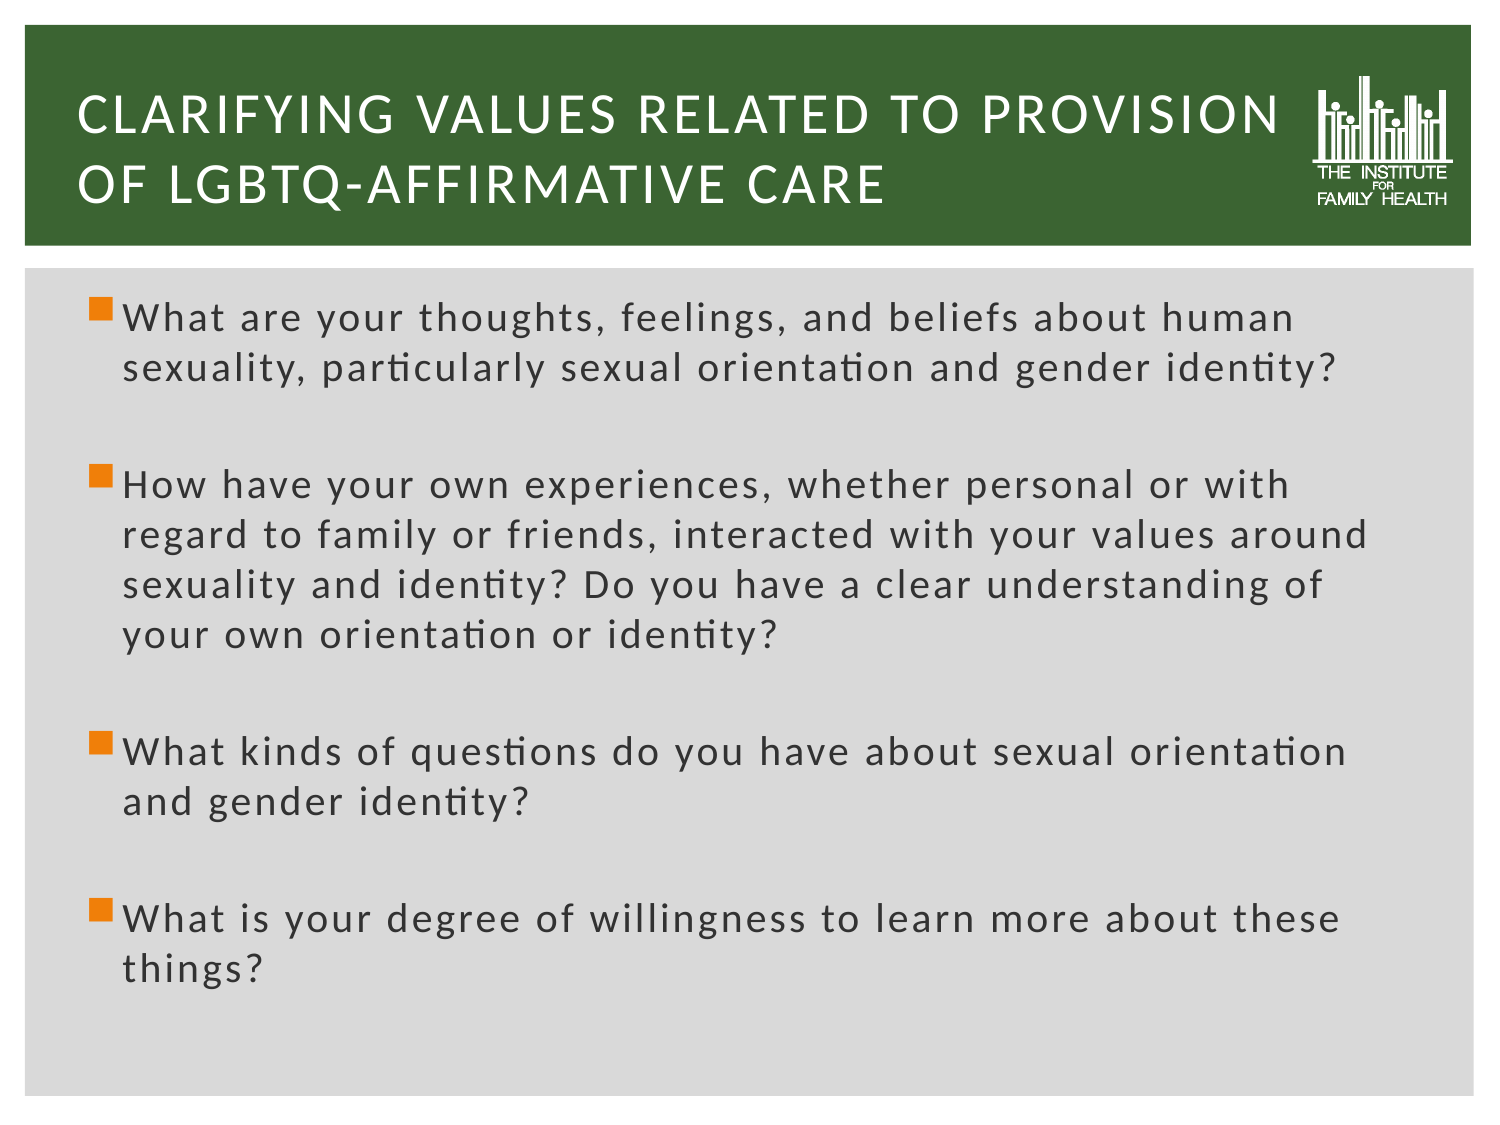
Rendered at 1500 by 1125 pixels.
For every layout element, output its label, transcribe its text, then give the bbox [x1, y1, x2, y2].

picture [1265, 22, 1500, 258]
list What are your thoughts, feelings, and beliefs about human sexuality, particularly sexual orientation and gender identity? How have your own experiences, whether personal or with regard to family or friends, interacted with your values around sexuality and identity? Do you have a clear understanding of your own orientation or identity? What kinds of questions do you have about sexual orientation and gender identity? What is your degree of willingness to learn more about these things? [62, 281, 1442, 1075]
title Clarifying values related to provision of LGBTQ-affirmative care [62, 58, 1438, 232]
